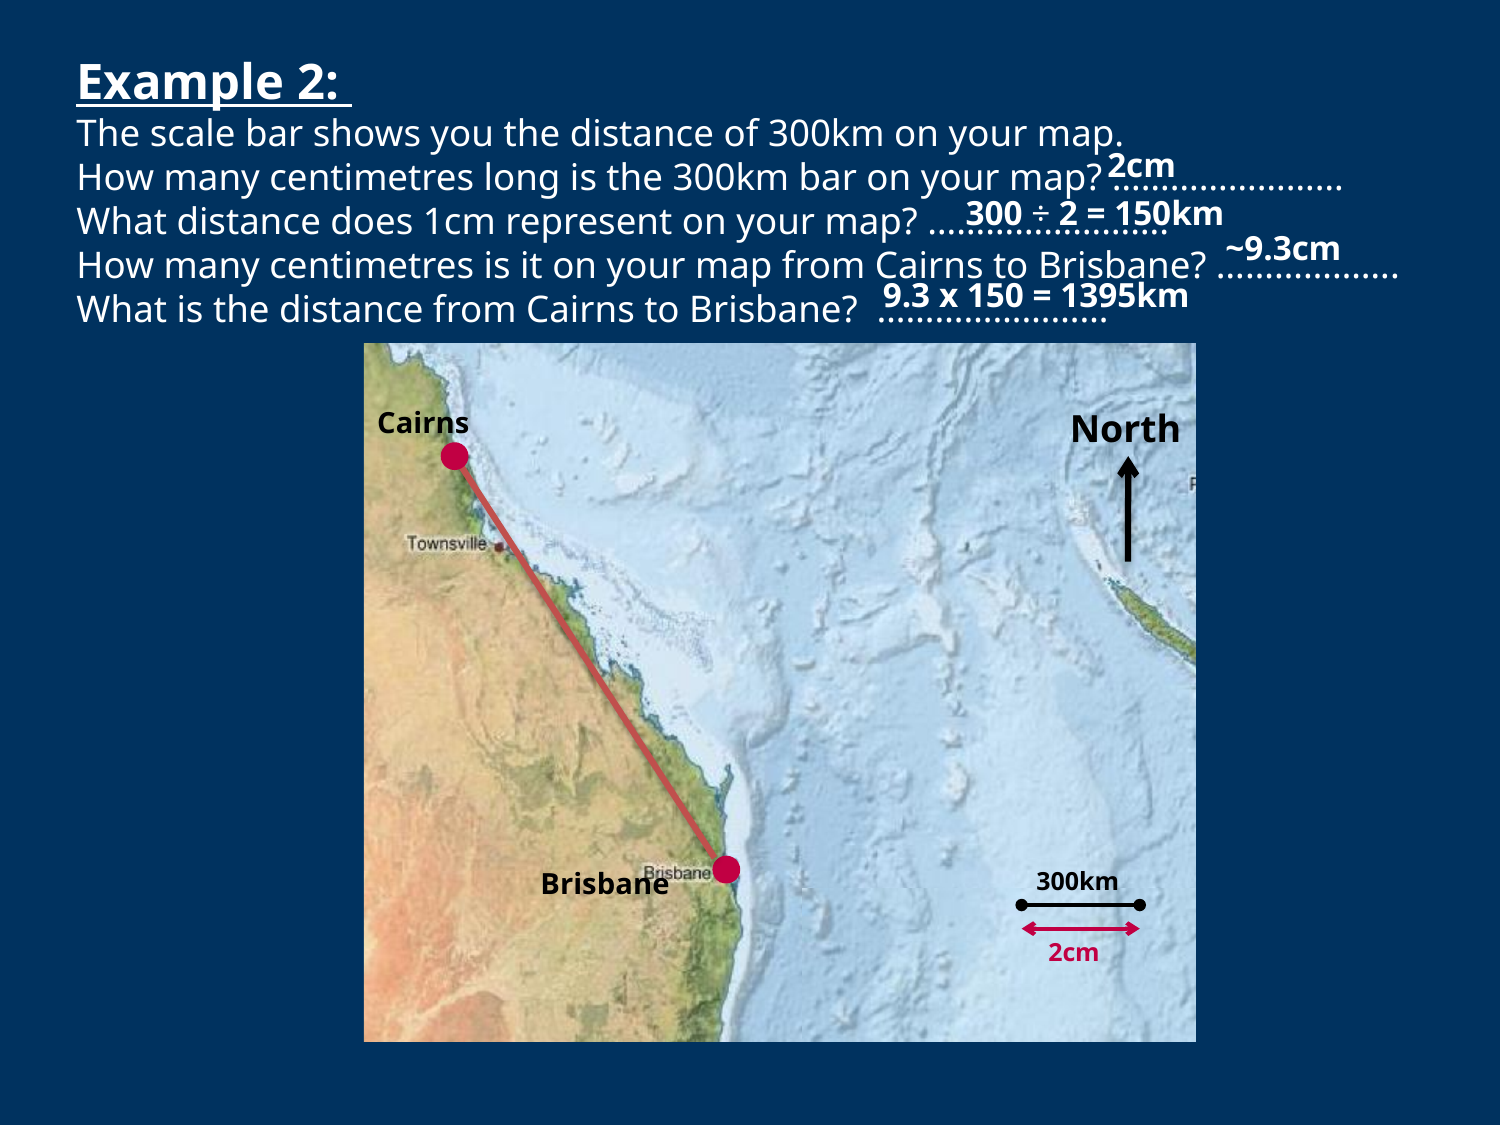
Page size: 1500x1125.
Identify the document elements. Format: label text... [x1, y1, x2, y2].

text_box ~9.3cm [1210, 219, 1388, 275]
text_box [454, 455, 715, 859]
text_box North [1201, 397, 1208, 458]
text_box 9.3 x 150 = 1395km [868, 267, 1317, 322]
text_box 2cm [1092, 137, 1350, 184]
title Example 2: The scale bar shows you the distance of 300km on your map. How many centimetres long is the 300km bar on your map? …………………… What distance does 1cm represent on your map? ……………………. How many centimetres is it on your map from Cairns to Brisbane? ………………. What is the distance from Cairns to Brisbane? …………………… [61, 42, 1459, 339]
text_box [1021, 928, 1210, 975]
text_box 300 ÷ 2 = 150km [950, 184, 1365, 240]
picture [363, 343, 1197, 1042]
